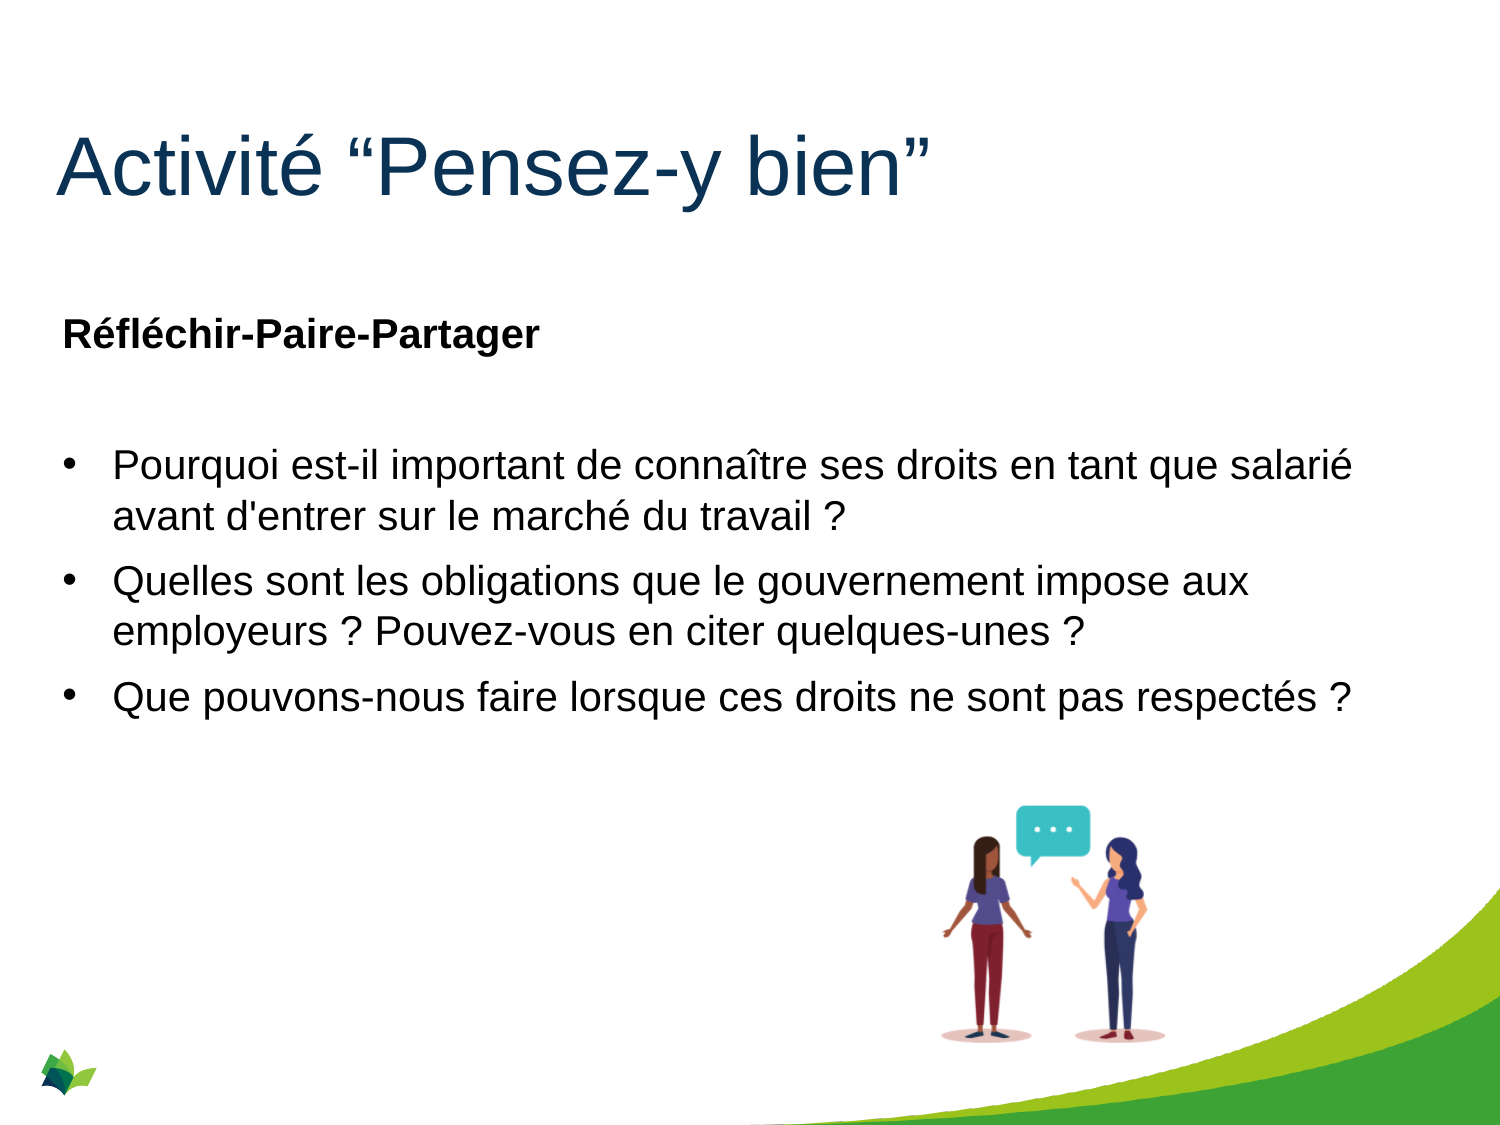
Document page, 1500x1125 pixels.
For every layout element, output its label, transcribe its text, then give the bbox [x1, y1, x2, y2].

picture [0, 299, 1500, 1125]
list Réfléchir-Paire-Partager Pourquoi est-il important de connaître ses droits en tant que salarié avant d'entrer sur le marché du travail ? Quelles sont les obligations que le gouvernement impose aux employeurs ? Pouvez-vous en citer quelques-unes ? Que pouvons-nous faire lorsque ces droits ne sont pas respectés ? [41, 299, 1459, 1014]
title Activité “Pensez-y bien” [41, 59, 1459, 278]
